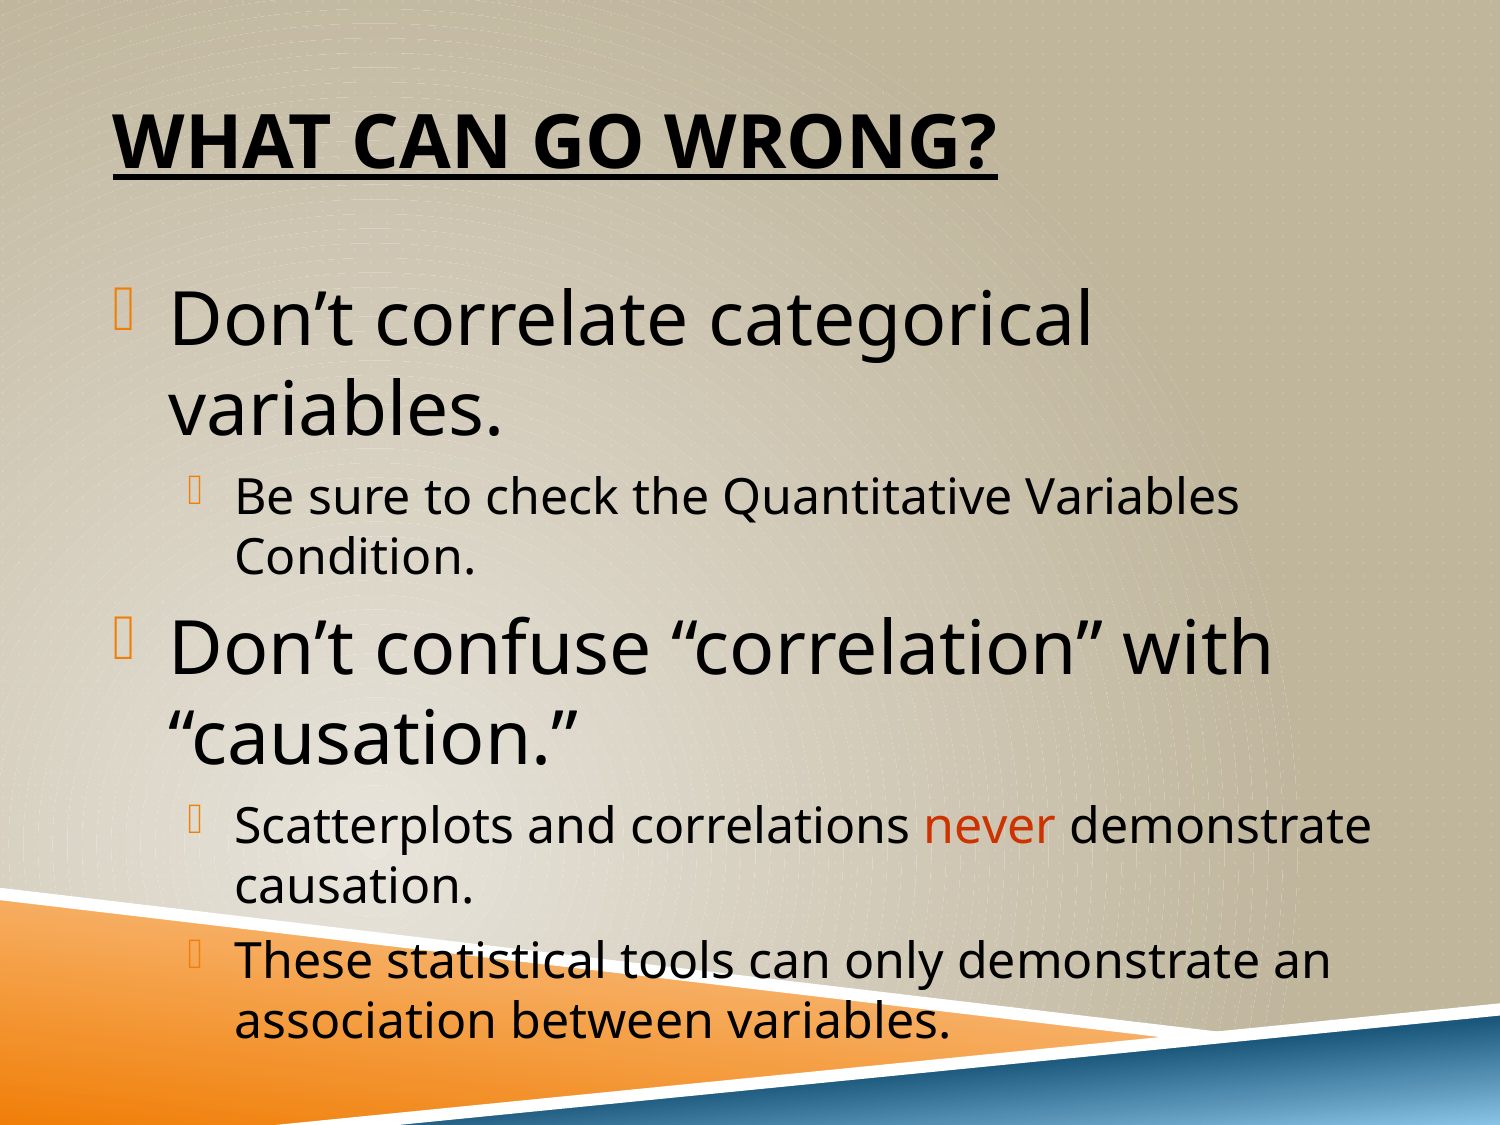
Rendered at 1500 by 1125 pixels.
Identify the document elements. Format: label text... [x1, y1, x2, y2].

title What Can Go Wrong? [112, 45, 1388, 233]
list Don’t correlate categorical variables. Be sure to check the Quantitative Variables Condition. Don’t confuse “correlation” with “causation.” Scatterplots and correlations never demonstrate causation. These statistical tools can only demonstrate an association between variables. [112, 262, 1388, 1005]
